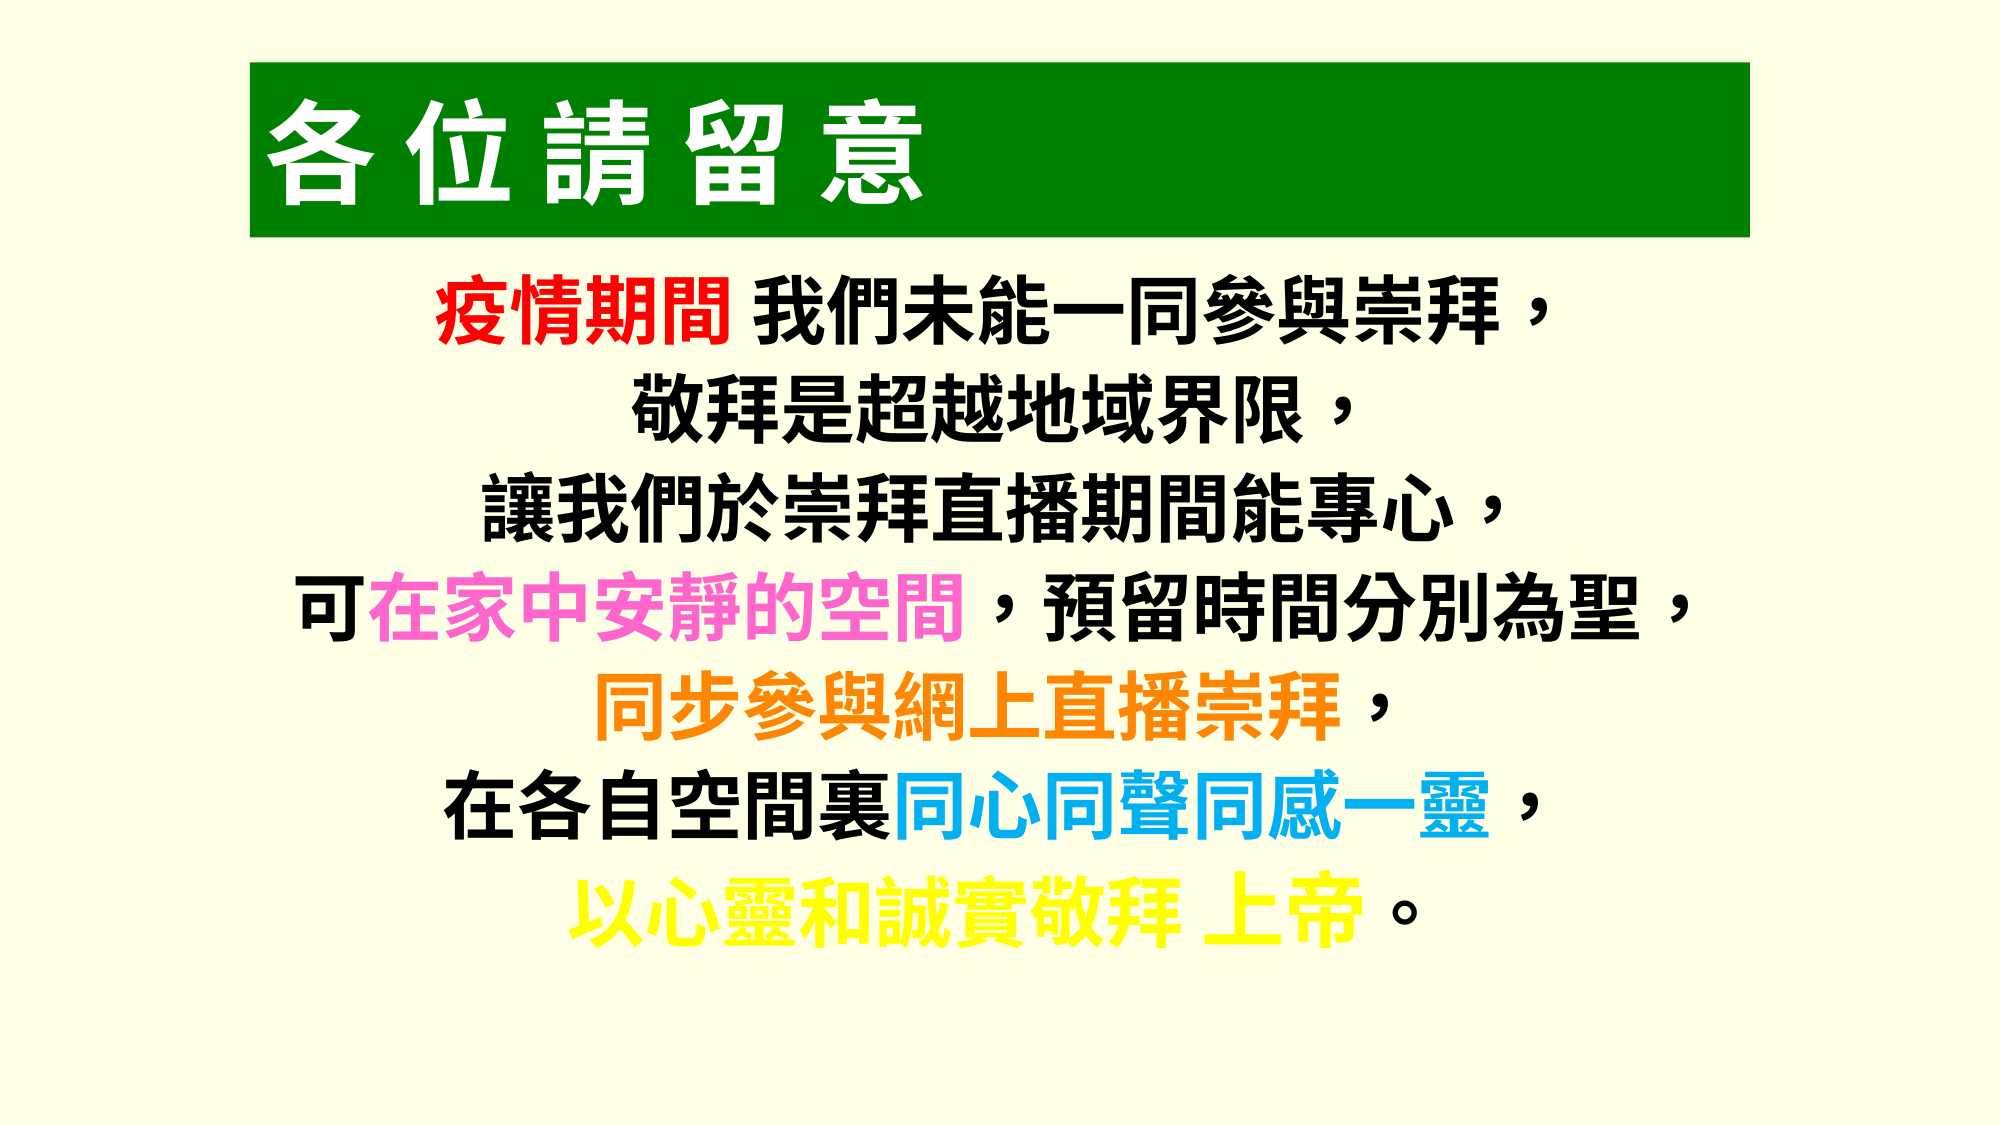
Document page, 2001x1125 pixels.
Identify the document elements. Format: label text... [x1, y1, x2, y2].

title 疫情期間 我們未能一同參與崇拜， 敬拜是超越地域界限， 讓我們於崇拜直播期間能專心， 可在家中安靜的空間，預留時間分別為聖， 同步參與網上直播崇拜， 在各自空間裏同心同聲同感一靈， 以心靈和誠實敬拜 上帝。 [260, 247, 1750, 967]
text_box 各 位 請 留 意 [249, 62, 1750, 238]
